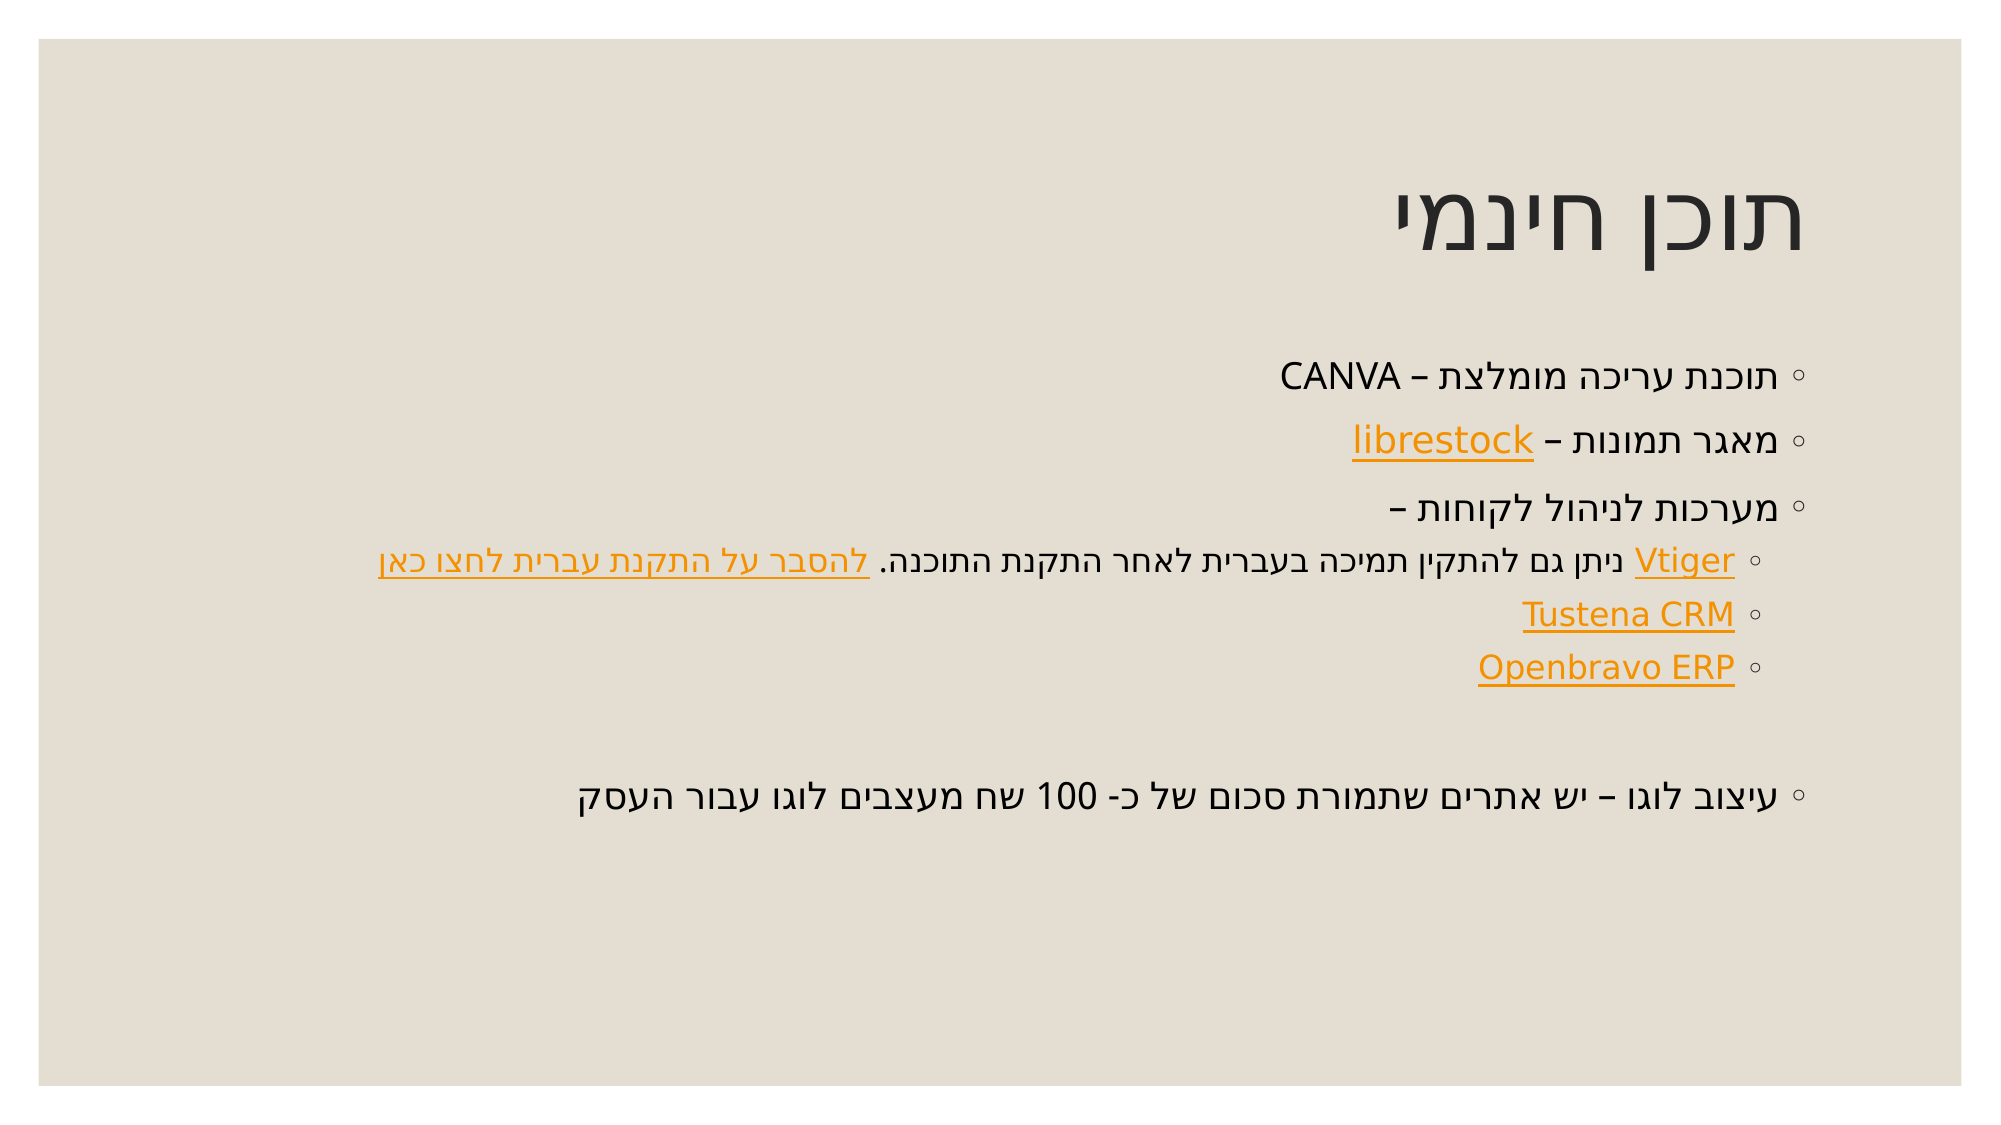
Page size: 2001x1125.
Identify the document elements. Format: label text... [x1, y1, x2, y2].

title תוכן חינמי [174, 105, 1825, 331]
list תוכנת עריכה מומלצת – CANVA מאגר תמונות – librestock מערכות לניהול לקוחות – Vtiger ניתן גם להתקין תמיכה בעברית לאחר התקנת התוכנה. להסבר על התקנת עברית לחצו כאן Tustena CRM Openbravo ERP עיצוב לוגו – יש אתרים שתמורת סכום של כ- 100 שח מעצבים לוגו עבור העסק [174, 345, 1825, 990]
